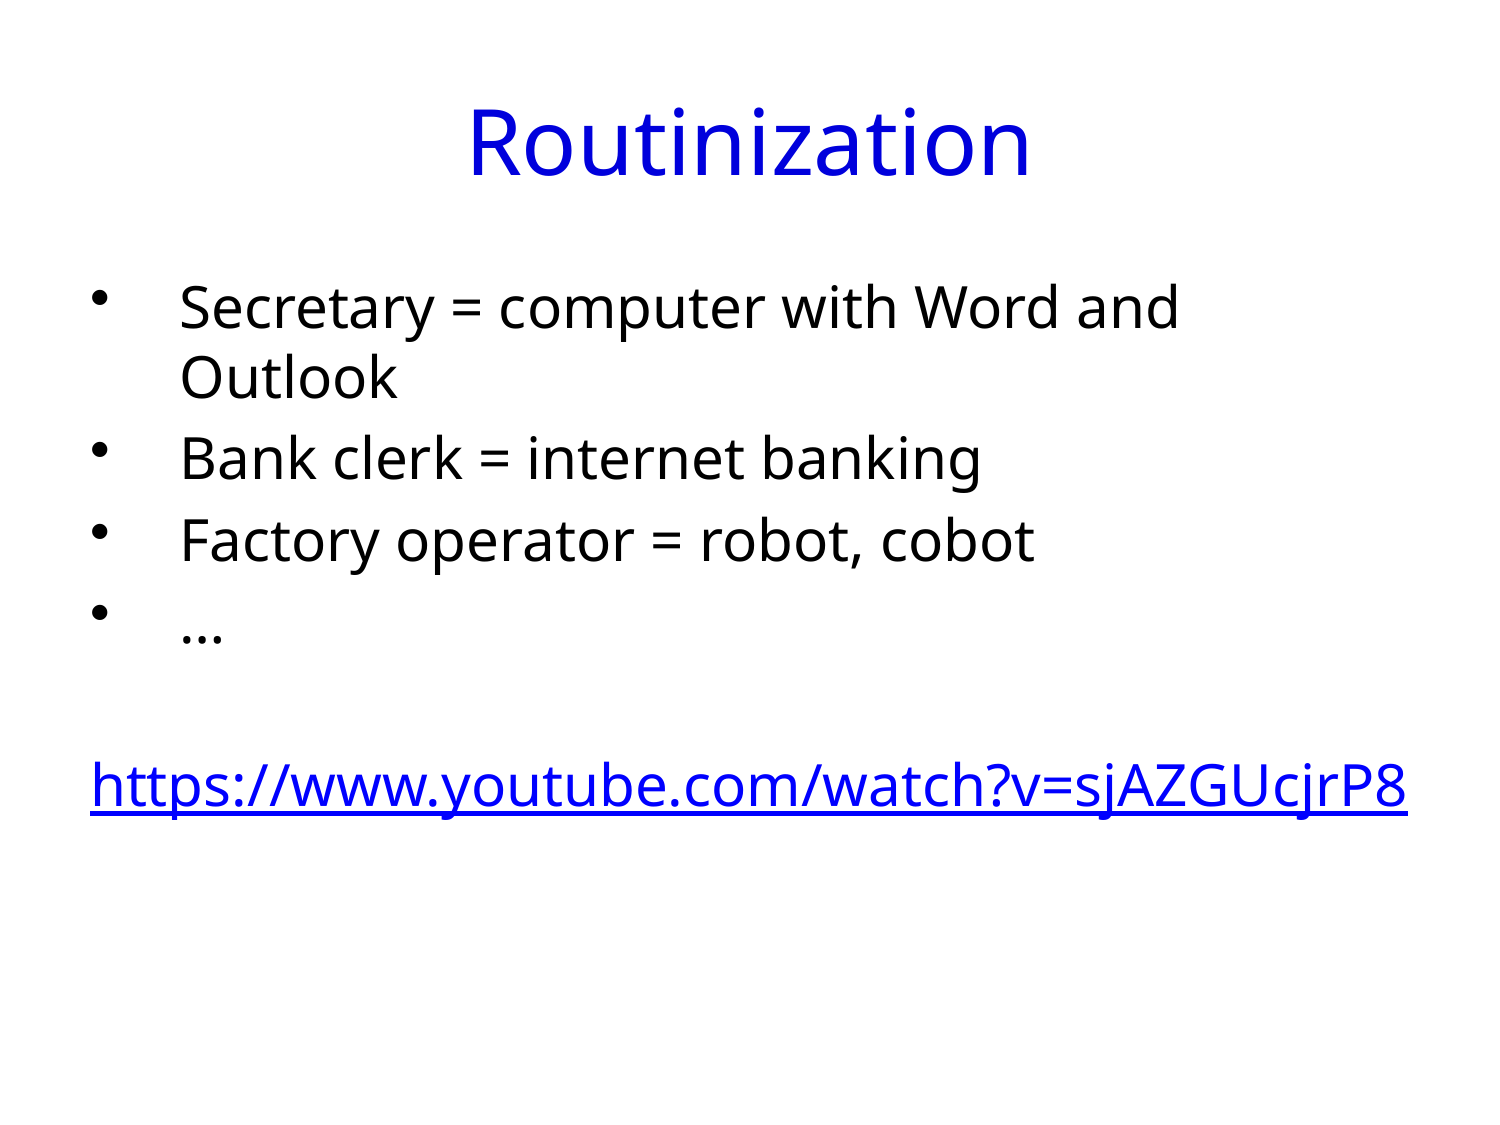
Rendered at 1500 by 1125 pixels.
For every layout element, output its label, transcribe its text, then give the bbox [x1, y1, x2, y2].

title Routinization [74, 44, 1426, 233]
list Secretary = computer with Word and Outlook Bank clerk = internet banking Factory operator = robot, cobot … https://www.youtube.com/watch?v=sjAZGUcjrP8 [74, 262, 1426, 1006]
